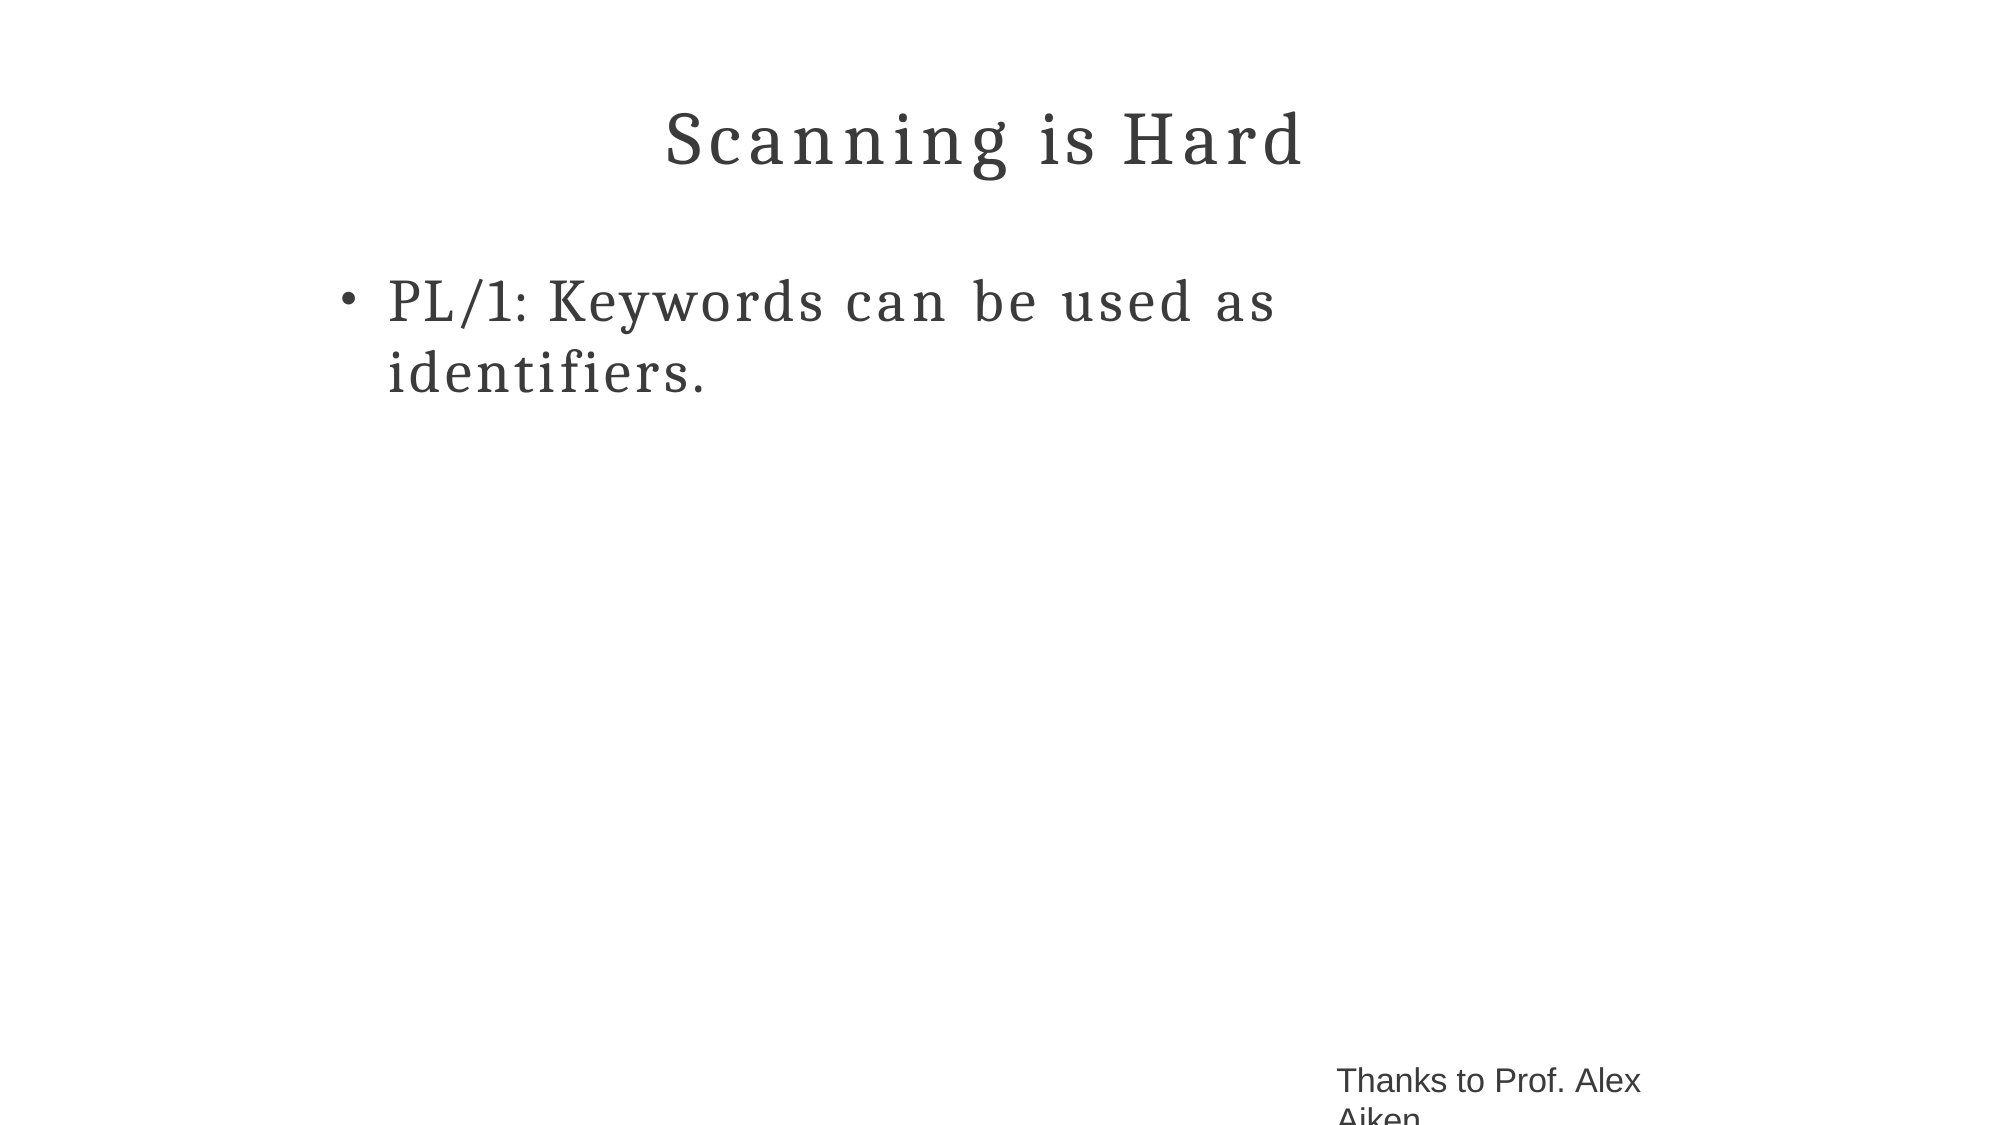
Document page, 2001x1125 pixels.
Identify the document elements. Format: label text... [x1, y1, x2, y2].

text_box ● [338, 277, 365, 313]
title Scanning is Hard [665, 87, 1334, 257]
text_box PL/1: Keywords can be used as identifiers. [386, 257, 1344, 405]
text_box Thanks to Prof. Alex Aiken [1334, 1059, 1736, 1125]
